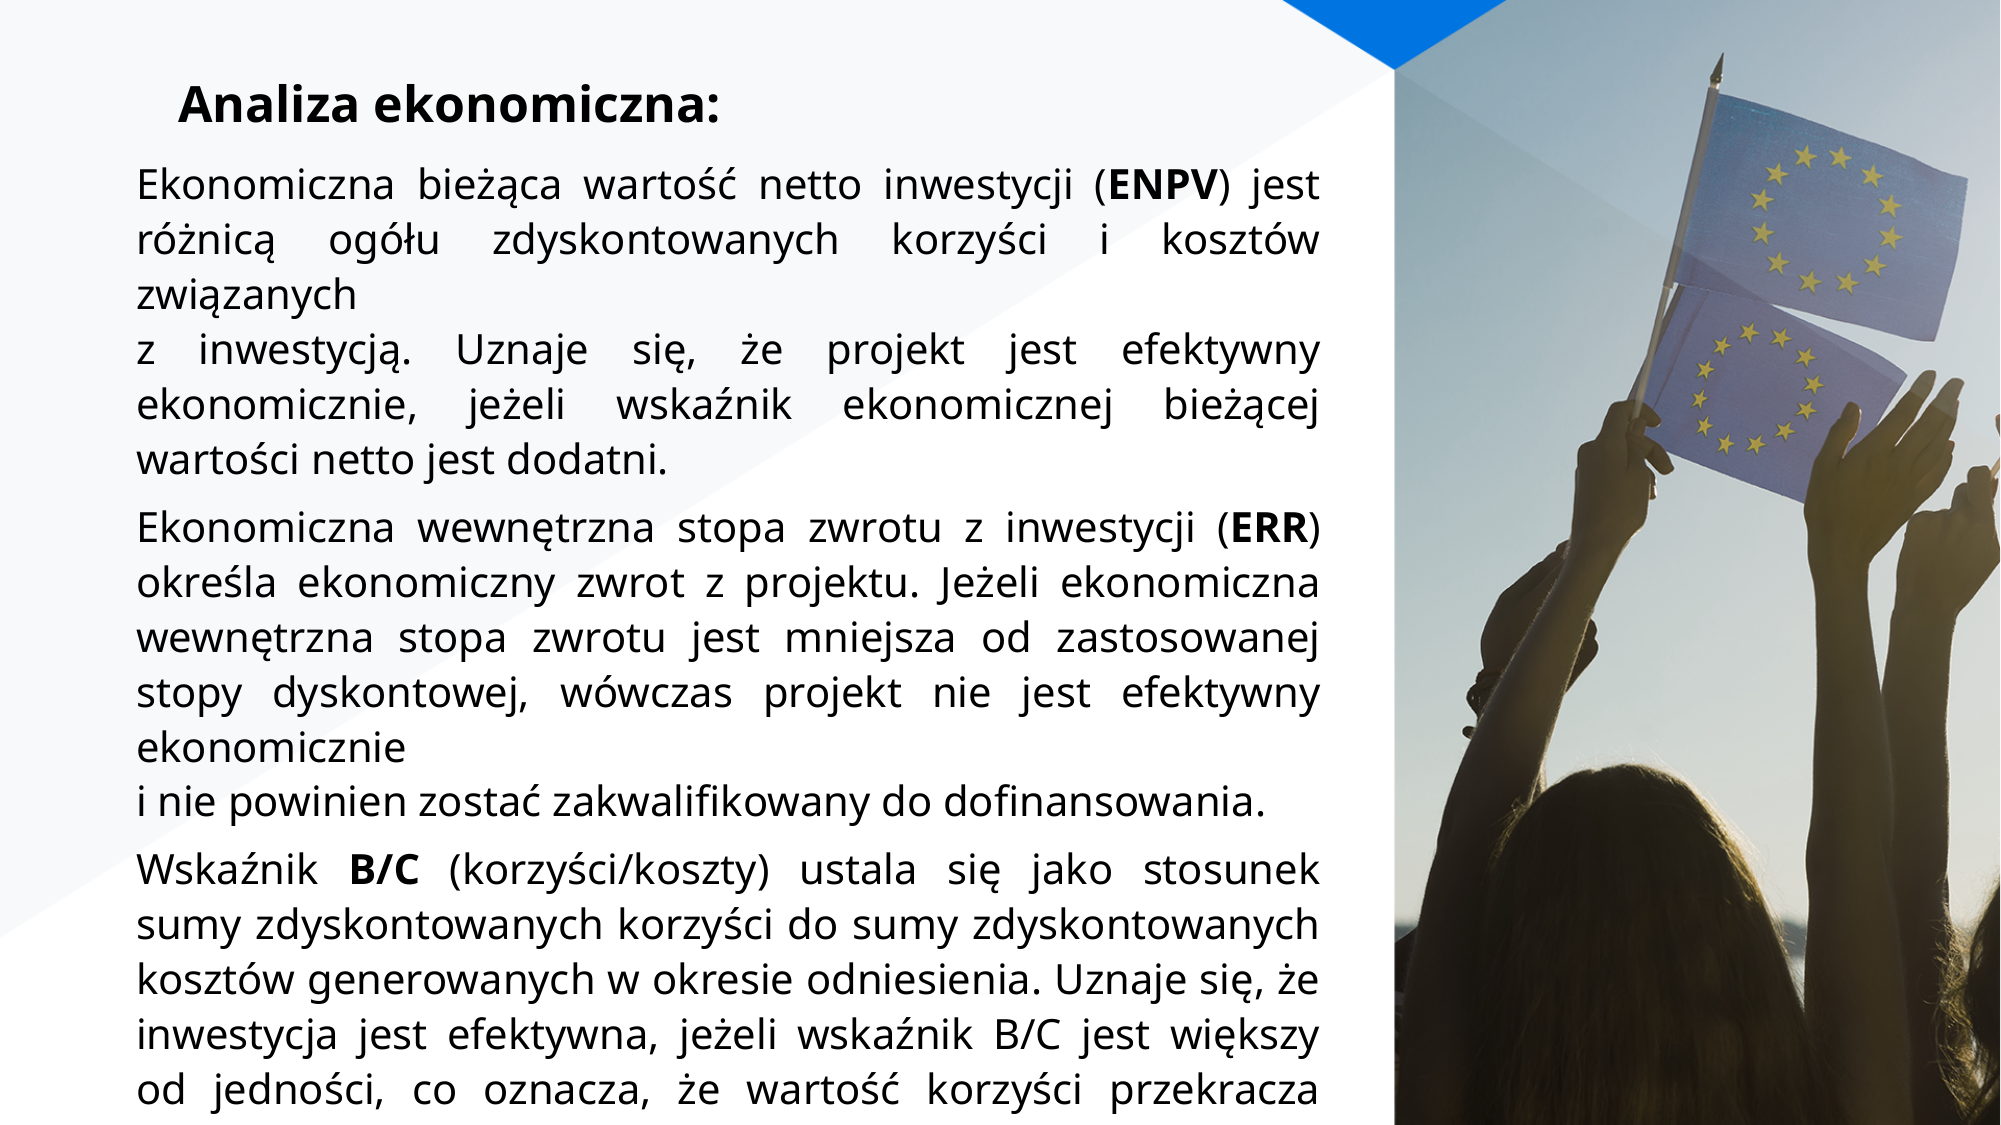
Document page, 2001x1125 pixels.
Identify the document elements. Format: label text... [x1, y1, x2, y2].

list Ekonomiczna bieżąca wartość netto inwestycji (ENPV) jest różnicą ogółu zdyskontowanych korzyści i kosztów związanych z inwestycją. Uznaje się, że projekt jest efektywny ekonomicznie, jeżeli wskaźnik ekonomicznej bieżącej wartości netto jest dodatni. Ekonomiczna wewnętrzna stopa zwrotu z inwestycji (ERR) określa ekonomiczny zwrot z projektu. Jeżeli ekonomiczna wewnętrzna stopa zwrotu jest mniejsza od zastosowanej stopy dyskontowej, wówczas projekt nie jest efektywny ekonomicznie i nie powinien zostać zakwalifikowany do dofinansowania. Wskaźnik B/C (korzyści/koszty) ustala się jako stosunek sumy zdyskontowanych korzyści do sumy zdyskontowanych kosztów generowanych w okresie odniesienia. Uznaje się, że inwestycja jest efektywna, jeżeli wskaźnik B/C jest większy od jedności, co oznacza, że wartość korzyści przekracza wartość kosztów inwestycji. [120, 145, 1336, 920]
title Analiza ekonomiczna: [163, 71, 1273, 145]
picture [0, 0, 2001, 1125]
